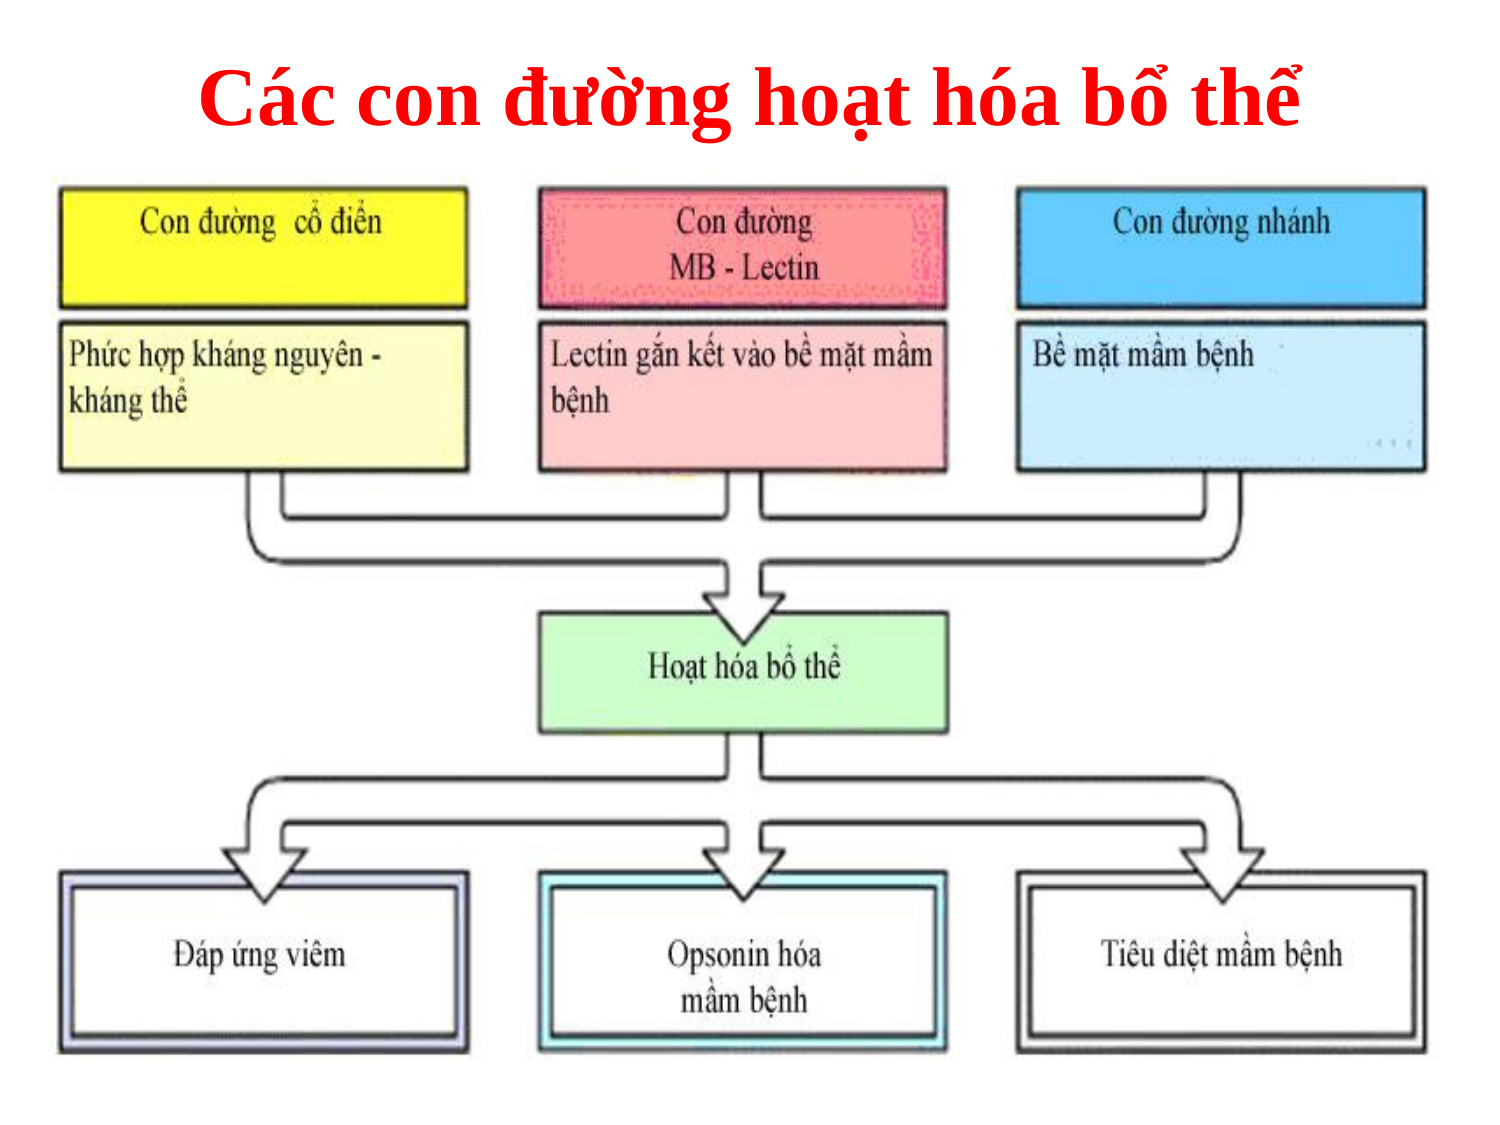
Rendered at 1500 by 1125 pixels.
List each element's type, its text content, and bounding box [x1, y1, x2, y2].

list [49, 174, 1438, 1065]
title Các con đường hoạt hóa bổ thể [75, 44, 1425, 150]
